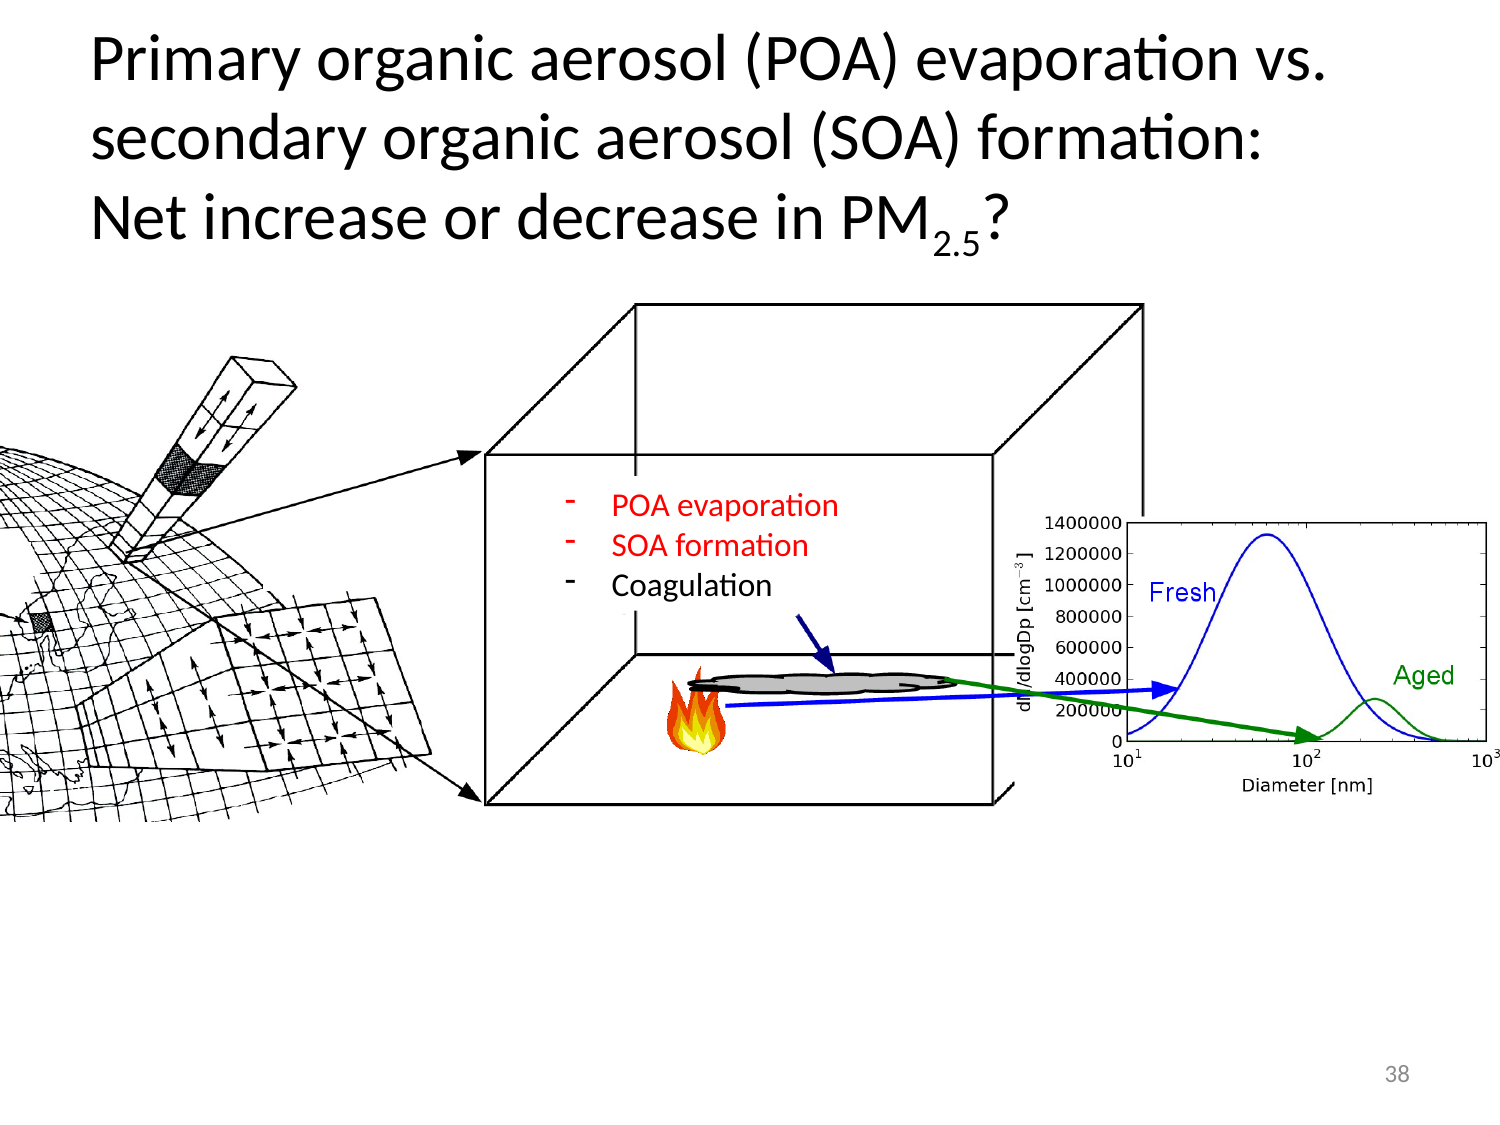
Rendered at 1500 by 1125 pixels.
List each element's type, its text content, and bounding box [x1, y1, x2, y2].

title Primary organic aerosol (POA) evaporation vs. secondary organic aerosol (SOA) formation: Net increase or decrease in PM2.5? [75, 45, 1425, 233]
slide_number 38 [1074, 1042, 1425, 1103]
picture [0, 303, 1500, 822]
